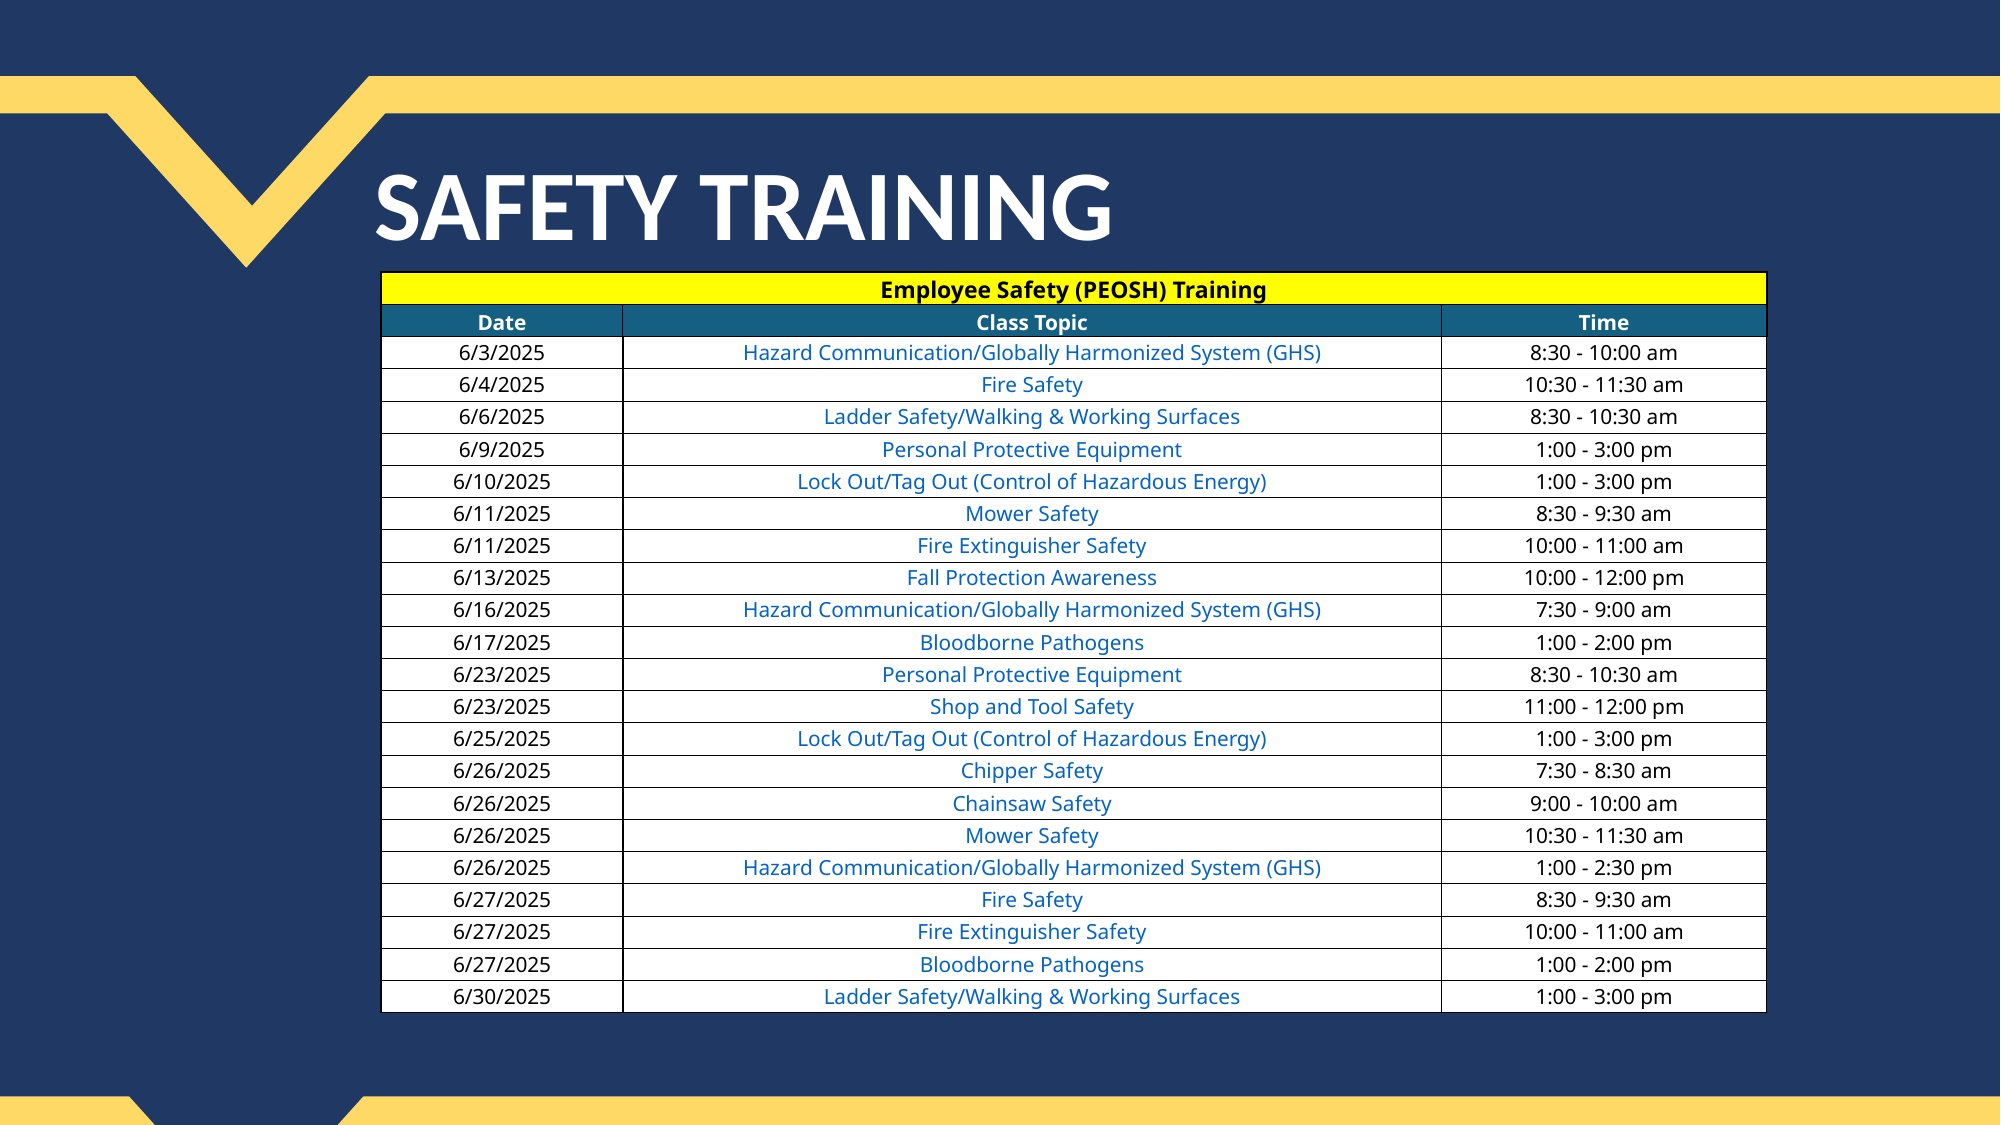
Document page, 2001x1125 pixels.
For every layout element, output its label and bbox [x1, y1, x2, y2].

text_box [0, 268, 2000, 1125]
text_box [0, 0, 2000, 206]
text_box [0, 206, 2000, 268]
